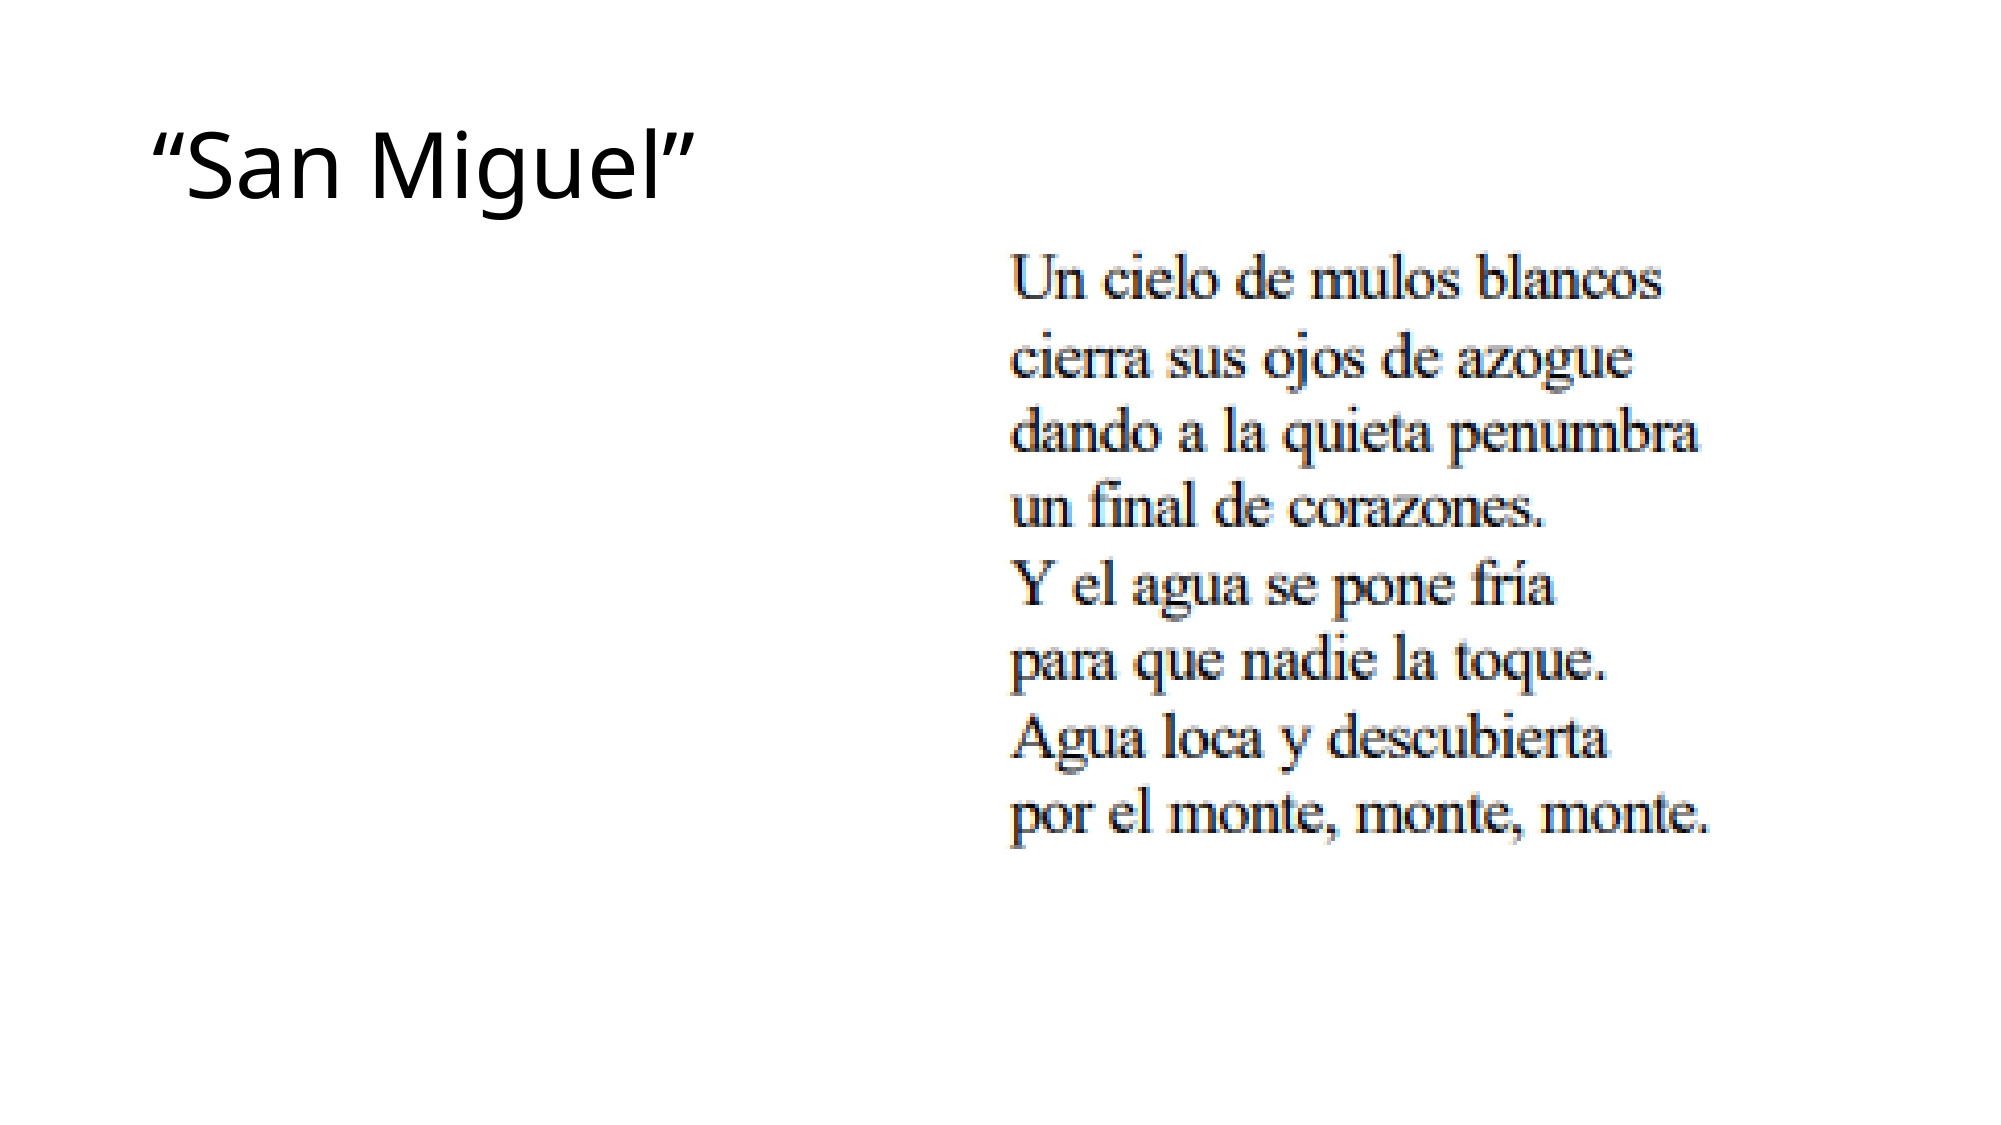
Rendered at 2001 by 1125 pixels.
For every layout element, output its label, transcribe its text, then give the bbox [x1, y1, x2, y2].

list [812, 186, 1922, 919]
title “San Miguel” [137, 59, 1863, 278]
